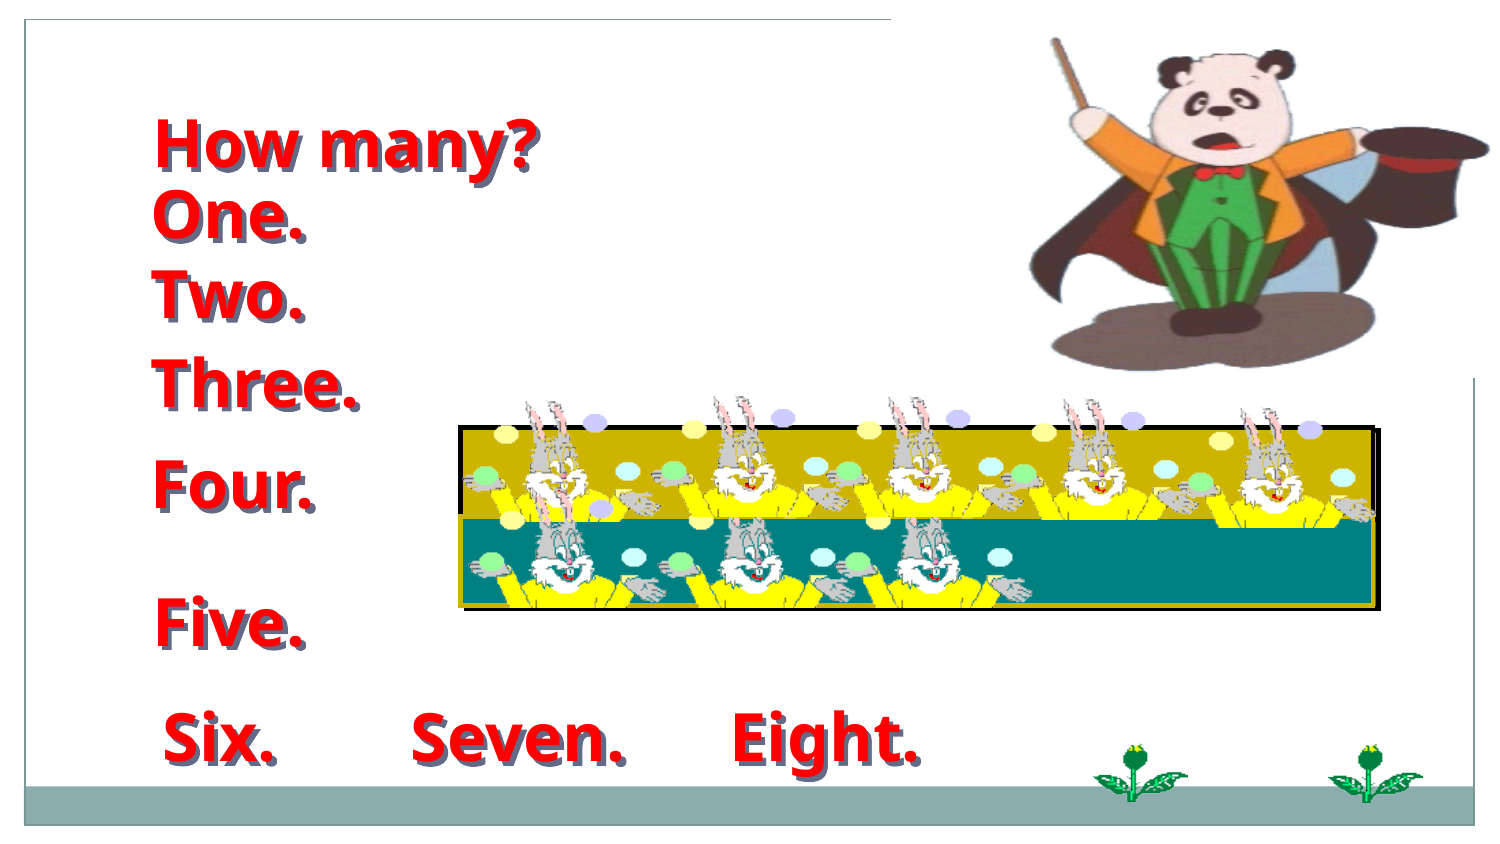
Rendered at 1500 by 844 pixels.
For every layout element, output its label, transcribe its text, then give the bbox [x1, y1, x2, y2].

picture [891, 0, 1500, 379]
text_box Five. [137, 616, 375, 667]
text_box Six. [147, 687, 361, 783]
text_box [1038, 538, 1374, 606]
text_box Eight. [714, 687, 998, 783]
picture [1093, 731, 1188, 802]
text_box How many? [137, 93, 863, 163]
picture [1328, 731, 1423, 803]
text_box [135, 164, 1374, 402]
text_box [135, 540, 459, 606]
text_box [135, 332, 1024, 393]
text_box Seven. [395, 687, 680, 783]
picture [466, 531, 1034, 609]
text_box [135, 244, 849, 331]
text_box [135, 394, 1199, 531]
picture [1199, 403, 1376, 529]
